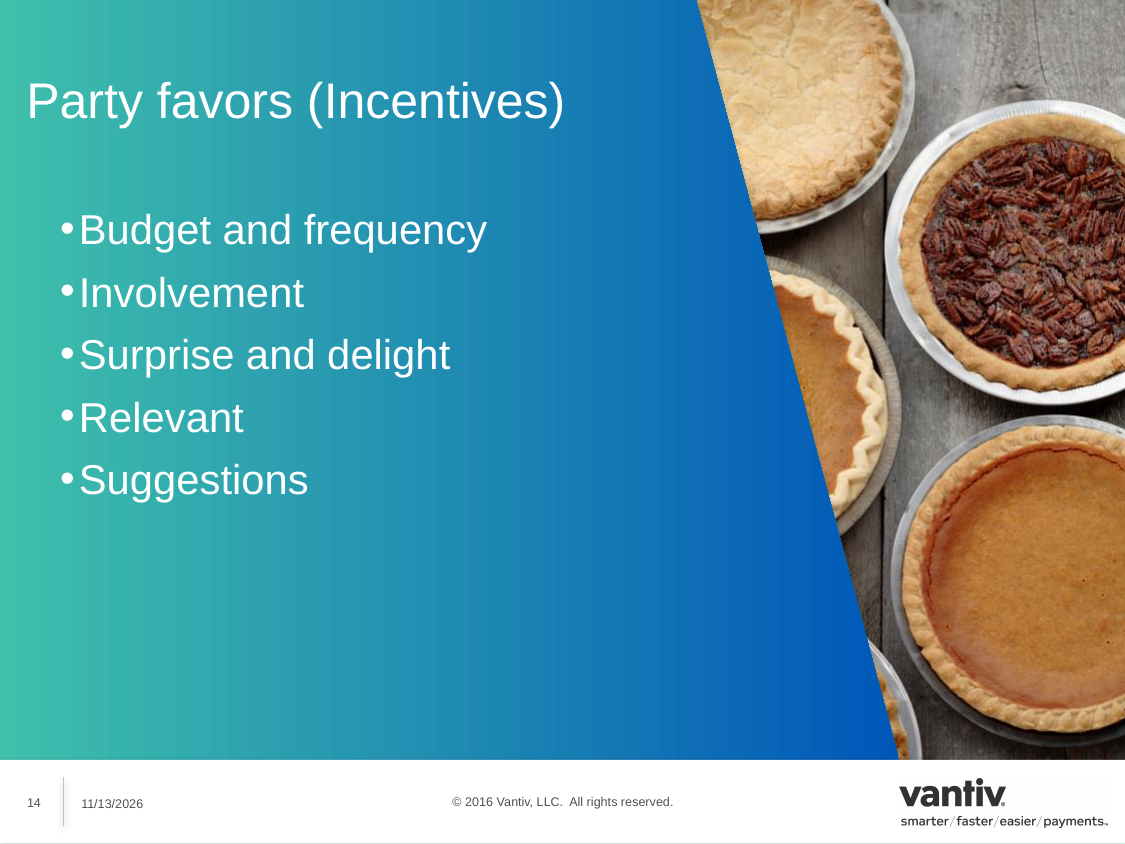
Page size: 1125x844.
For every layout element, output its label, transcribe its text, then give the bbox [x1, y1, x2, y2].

list Budget and frequency Involvement Surprise and delight Relevant Suggestions [60, 202, 745, 709]
picture [899, 778, 1108, 828]
picture [697, 0, 1125, 759]
list Party favors (Incentives) [26, 47, 632, 129]
